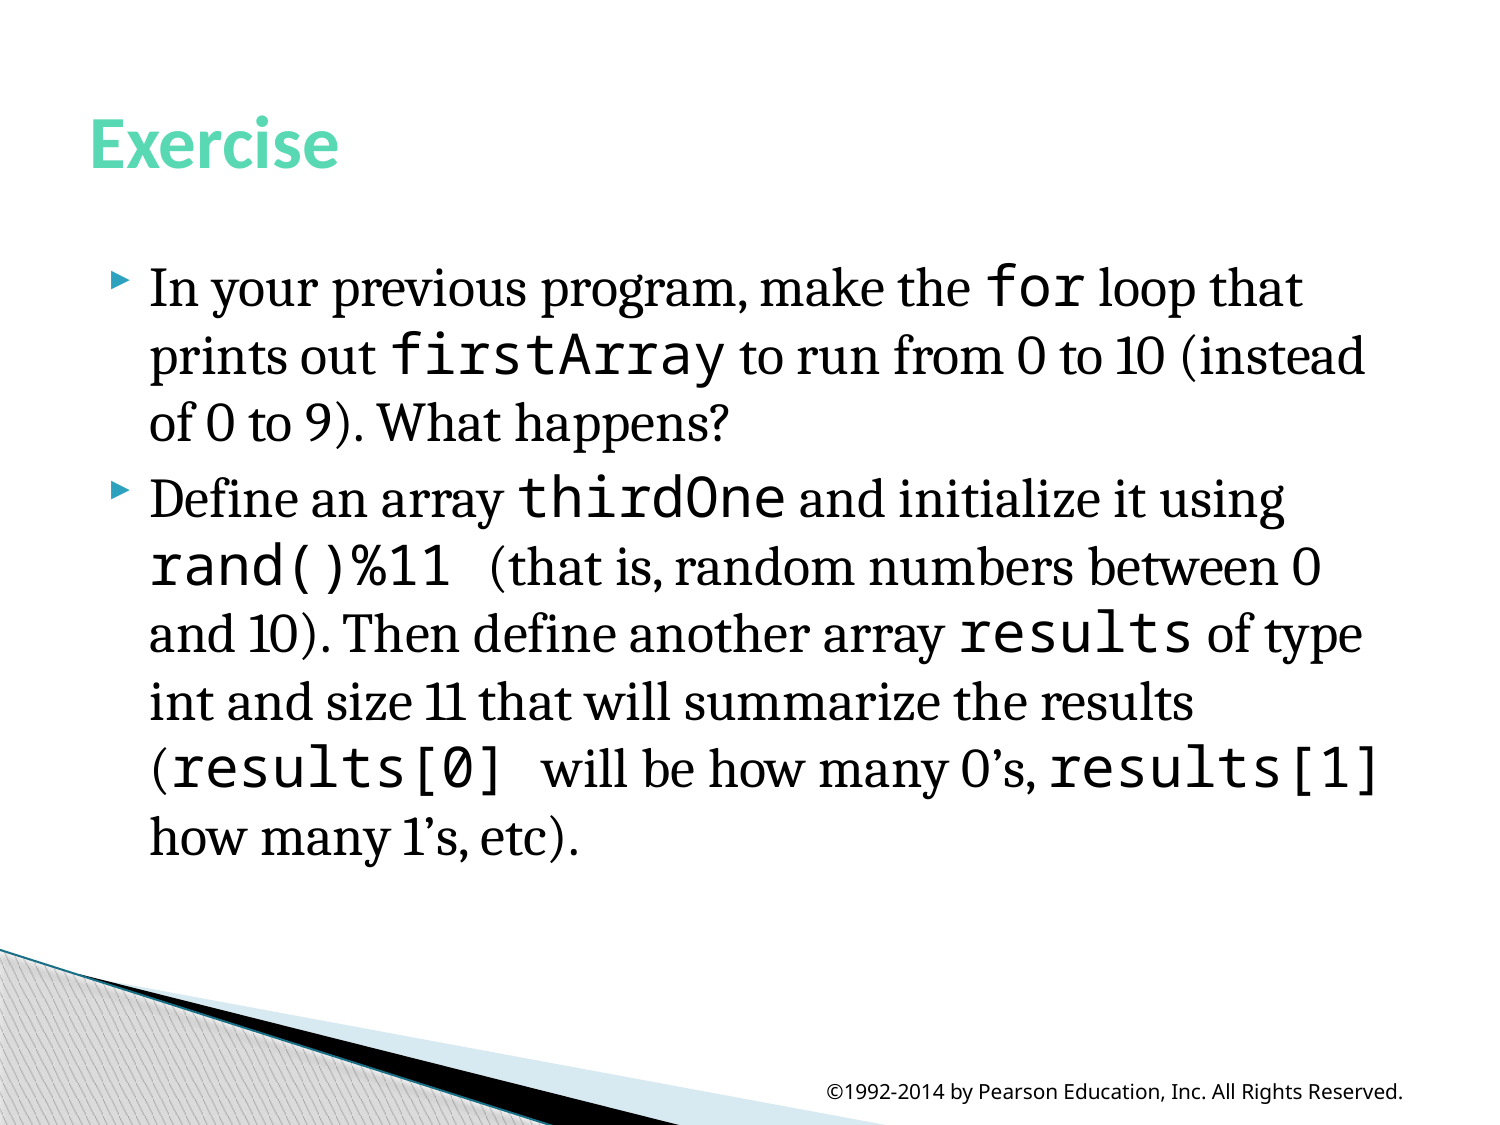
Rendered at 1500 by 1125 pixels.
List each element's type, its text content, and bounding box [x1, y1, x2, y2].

title Exercise [75, 45, 1425, 233]
footer ©1992-2014 by Pearson Education, Inc. All Rights Reserved. [650, 1051, 1419, 1112]
list In your previous program, make the for loop that prints out firstArray to run from 0 to 10 (instead of 0 to 9). What happens? Define an array thirdOne and initialize it using rand()%11 (that is, random numbers between 0 and 10). Then define another array results of type int and size 11 that will summarize the results (results[0] will be how many 0’s, results[1] how many 1’s, etc). [75, 242, 1425, 986]
